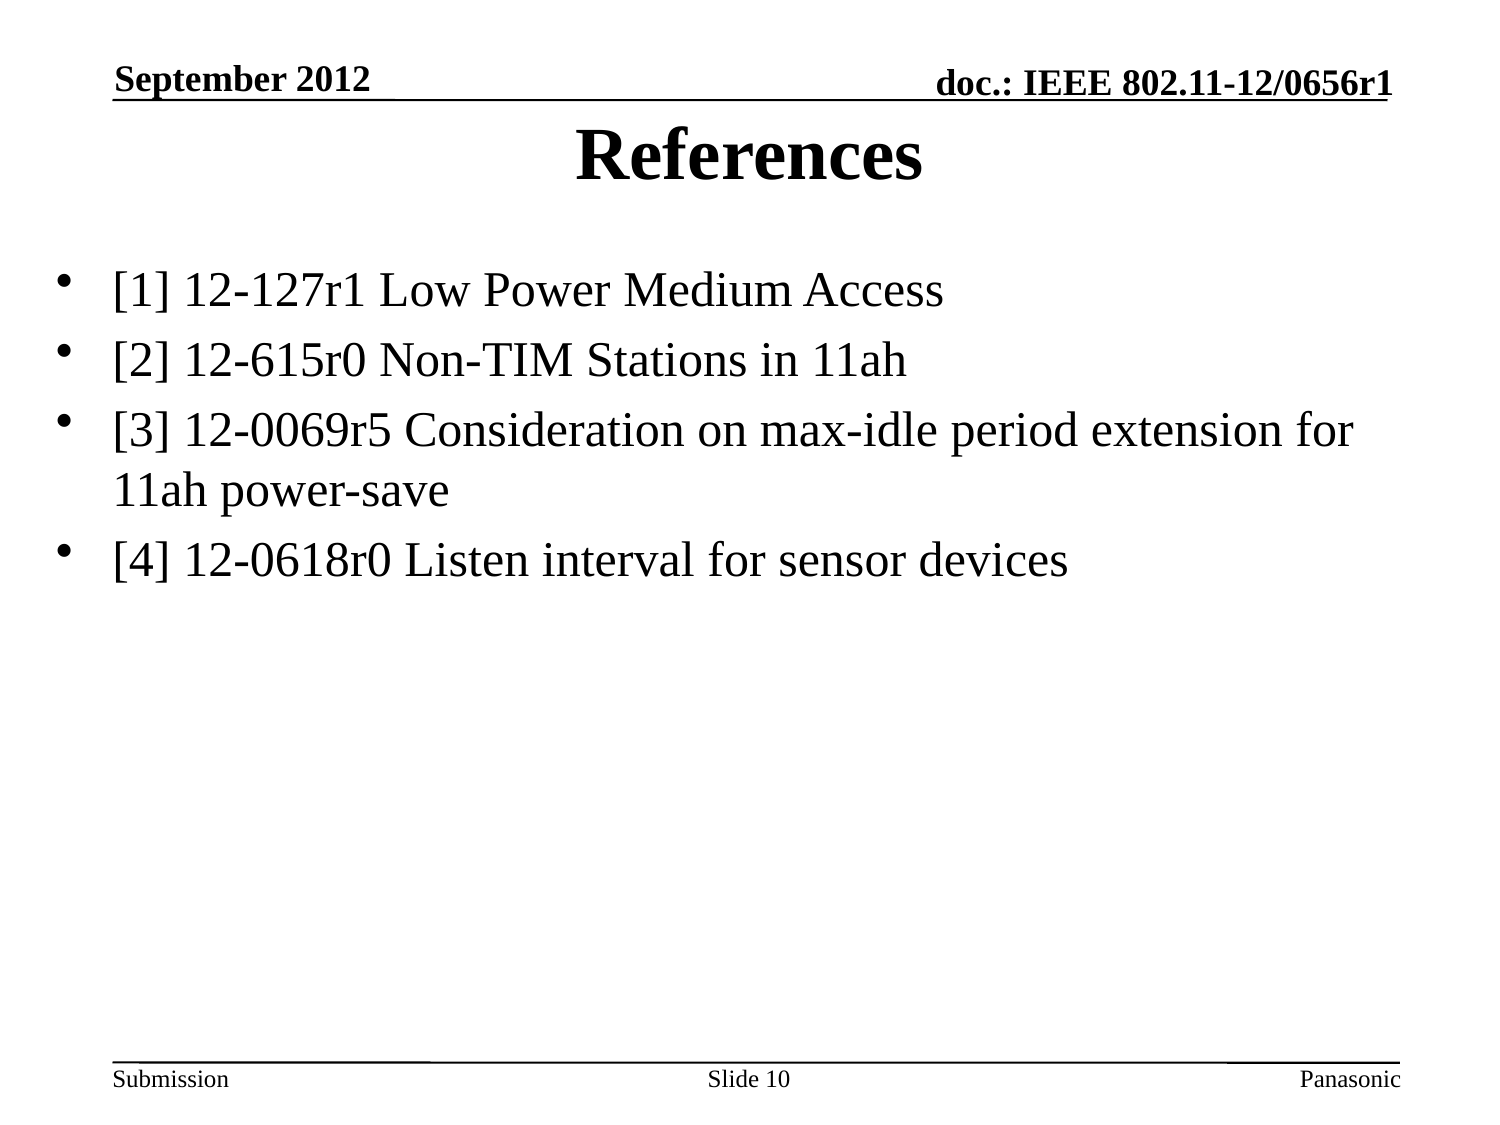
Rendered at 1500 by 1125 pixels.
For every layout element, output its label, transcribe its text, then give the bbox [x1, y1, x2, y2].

footer Panasonic [878, 1061, 1402, 1093]
text_box [1] 12-127r1 Low Power Medium Access [2] 12-615r0 Non-TIM Stations in 11ah [3] 12-0069r5 Consideration on max-idle period extension for 11ah power-save [4] 12-0618r0 Listen interval for sensor devices [41, 249, 1459, 595]
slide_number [114, 54, 423, 100]
text_box References [112, 101, 1388, 198]
slide_number Slide 10 [700, 1061, 798, 1095]
